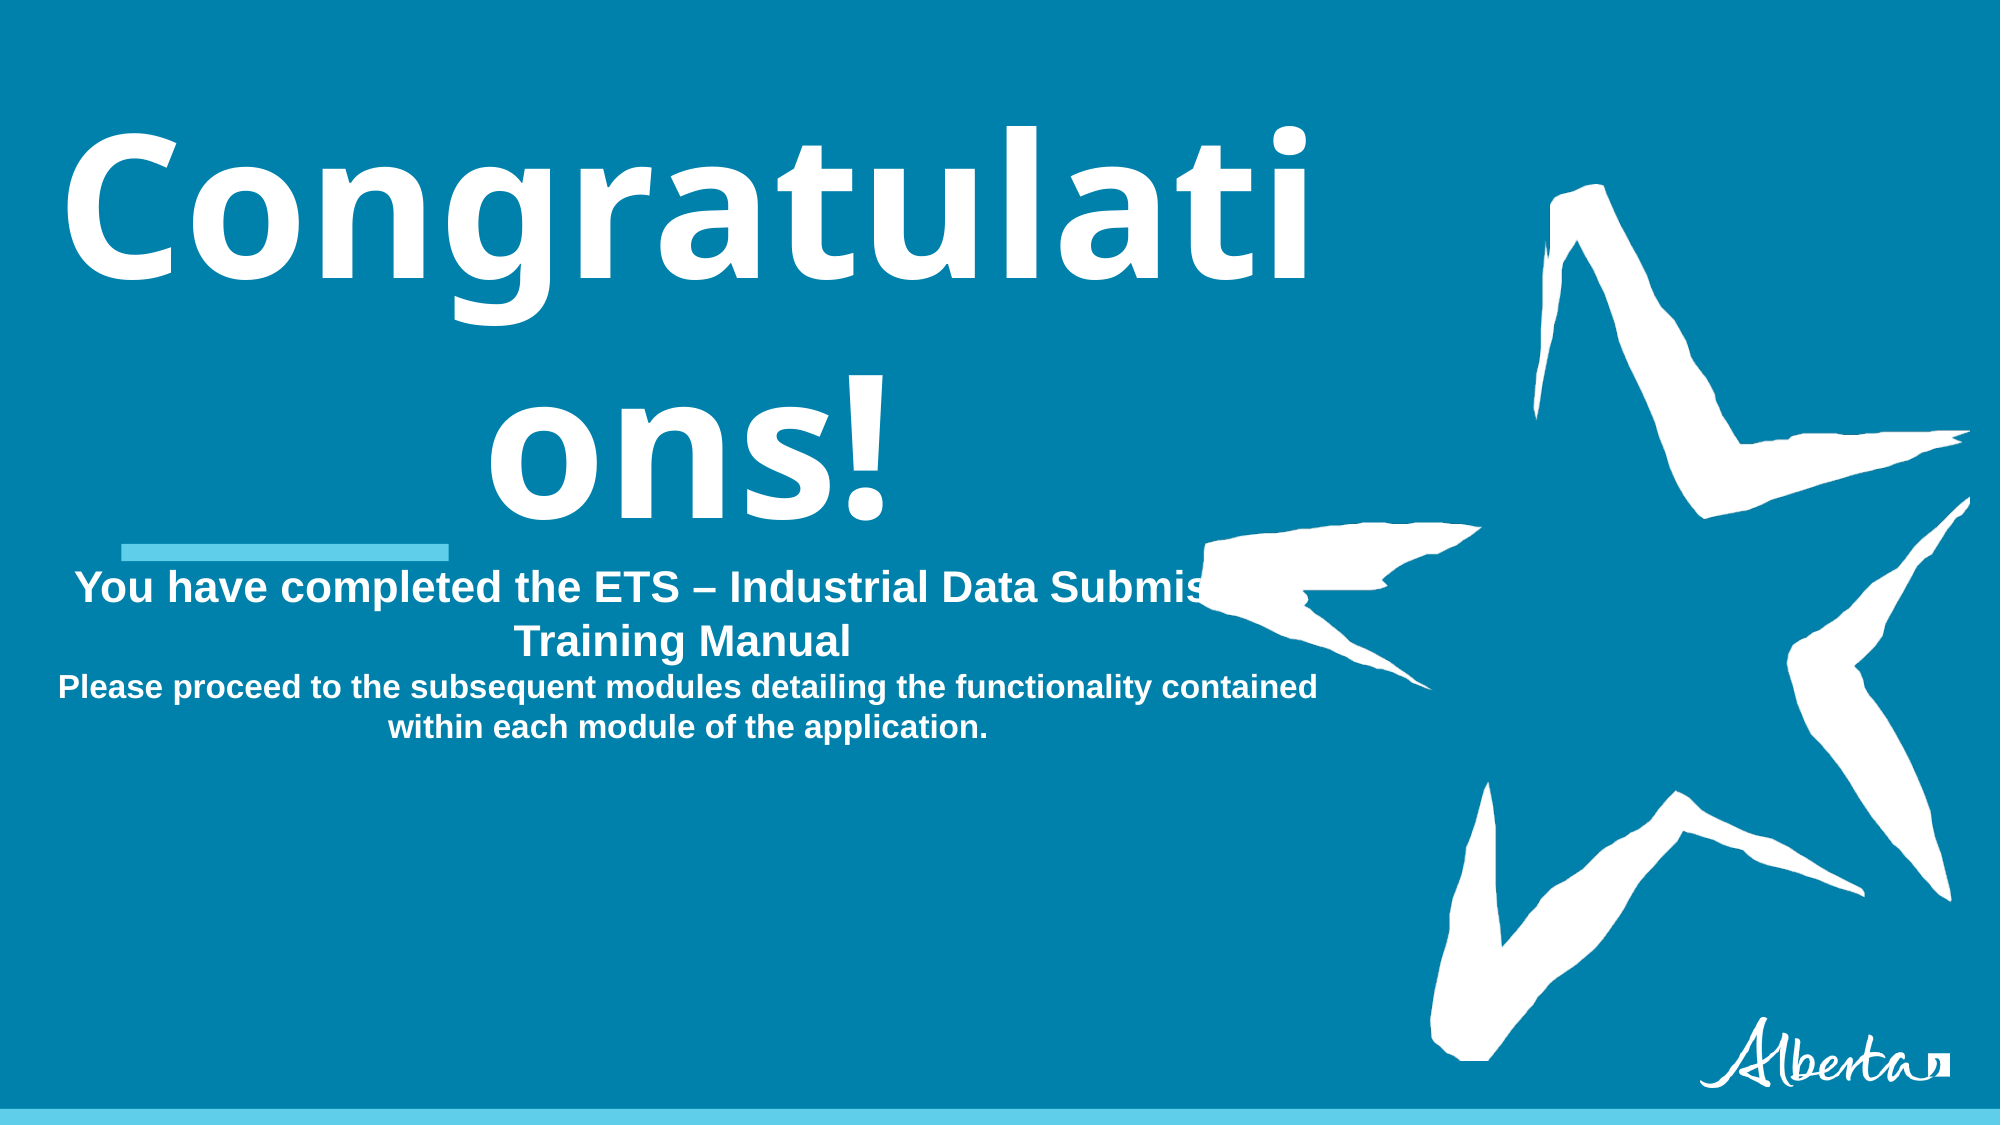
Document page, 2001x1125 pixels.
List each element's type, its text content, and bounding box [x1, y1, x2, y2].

text_box Congratulations! You have completed the ETS – Industrial Data Submission Training Manual Please proceed to the subsequent modules detailing the functionality contained within each module of the application. [48, 70, 1330, 612]
picture [228, 681, 242, 698]
picture [532, 721, 546, 738]
picture [1275, 184, 1304, 277]
picture [1047, 681, 1064, 698]
picture [542, 633, 554, 655]
picture [856, 681, 864, 697]
picture [1701, 1018, 1790, 1087]
picture [441, 681, 446, 697]
picture [929, 681, 944, 698]
picture [365, 674, 370, 697]
picture [608, 681, 613, 697]
picture [635, 633, 656, 655]
picture [443, 721, 452, 737]
picture [1209, 681, 1218, 697]
picture [737, 633, 760, 656]
picture [574, 681, 582, 697]
picture [698, 674, 702, 697]
picture [1534, 185, 1969, 519]
picture [389, 721, 413, 737]
picture [246, 681, 261, 698]
picture [623, 633, 628, 655]
picture [1430, 784, 1864, 1060]
picture [875, 721, 879, 737]
picture [513, 721, 529, 738]
picture [596, 633, 616, 655]
picture [1787, 499, 1969, 901]
picture [431, 681, 440, 698]
picture [706, 681, 721, 698]
picture [624, 681, 632, 697]
picture [1300, 674, 1315, 698]
picture [1116, 681, 1120, 697]
picture [495, 721, 509, 738]
picture [764, 633, 784, 655]
picture [778, 721, 793, 738]
picture [869, 681, 884, 704]
picture [1124, 677, 1151, 704]
picture [312, 677, 321, 698]
picture [1262, 681, 1267, 697]
picture [129, 681, 143, 698]
picture [1880, 1053, 1949, 1081]
picture [61, 676, 78, 697]
picture [529, 681, 543, 698]
picture [609, 721, 625, 738]
picture [489, 681, 504, 698]
picture [989, 681, 1004, 697]
picture [146, 681, 161, 698]
picture [1026, 677, 1035, 698]
picture [969, 681, 984, 698]
picture [548, 681, 563, 698]
picture [726, 681, 740, 698]
picture [883, 721, 898, 738]
picture [597, 721, 605, 737]
picture [1198, 523, 1480, 688]
picture [424, 717, 433, 738]
picture [1268, 681, 1277, 697]
picture [471, 681, 485, 698]
picture [265, 681, 279, 698]
picture [437, 714, 442, 737]
picture [746, 717, 755, 738]
picture [707, 721, 723, 738]
picture [831, 674, 835, 697]
picture [637, 681, 653, 698]
picture [962, 721, 967, 737]
picture [1221, 677, 1230, 698]
picture [846, 721, 861, 744]
picture [412, 681, 426, 698]
picture [1281, 681, 1296, 698]
picture [840, 681, 844, 697]
picture [1182, 681, 1198, 698]
picture [586, 677, 595, 698]
picture [452, 674, 467, 698]
picture [901, 721, 918, 738]
picture [457, 721, 461, 737]
picture [650, 721, 659, 738]
picture [207, 681, 224, 698]
picture [1163, 681, 1178, 698]
picture [175, 681, 191, 704]
picture [91, 681, 106, 698]
picture [352, 677, 361, 698]
picture [660, 721, 665, 737]
picture [371, 681, 380, 697]
picture [802, 681, 819, 698]
picture [678, 681, 692, 698]
picture [765, 721, 774, 737]
picture [956, 675, 966, 697]
picture [920, 717, 929, 738]
picture [557, 633, 580, 656]
picture [195, 681, 204, 697]
picture [584, 633, 589, 655]
picture [629, 714, 645, 738]
picture [759, 714, 764, 737]
picture [384, 681, 399, 698]
picture [968, 721, 976, 737]
picture [791, 633, 811, 656]
picture [843, 624, 848, 655]
picture [1198, 184, 1252, 279]
picture [702, 626, 732, 655]
picture [1087, 681, 1104, 698]
picture [614, 681, 623, 697]
picture [773, 681, 788, 698]
picture [283, 674, 299, 698]
picture [816, 633, 839, 656]
picture [1107, 674, 1111, 697]
picture [806, 721, 822, 738]
picture [825, 721, 841, 744]
picture [568, 681, 573, 697]
picture [679, 721, 694, 738]
picture [508, 681, 523, 704]
picture [661, 633, 682, 665]
picture [109, 681, 126, 698]
picture [1233, 681, 1249, 698]
picture [551, 714, 566, 737]
picture [850, 681, 855, 697]
picture [897, 677, 906, 698]
picture [472, 721, 481, 737]
picture [581, 721, 596, 737]
picture [1203, 681, 1208, 697]
picture [726, 714, 736, 737]
picture [323, 681, 340, 698]
picture [416, 721, 420, 737]
picture [515, 626, 540, 655]
picture [791, 677, 800, 698]
picture [657, 674, 672, 698]
picture [940, 721, 957, 738]
picture [1792, 1039, 1837, 1080]
picture [1068, 681, 1083, 697]
picture [1834, 1035, 1884, 1081]
picture [910, 674, 925, 697]
picture [466, 721, 471, 737]
picture [753, 674, 768, 698]
picture [1008, 681, 1023, 698]
picture [932, 721, 936, 737]
